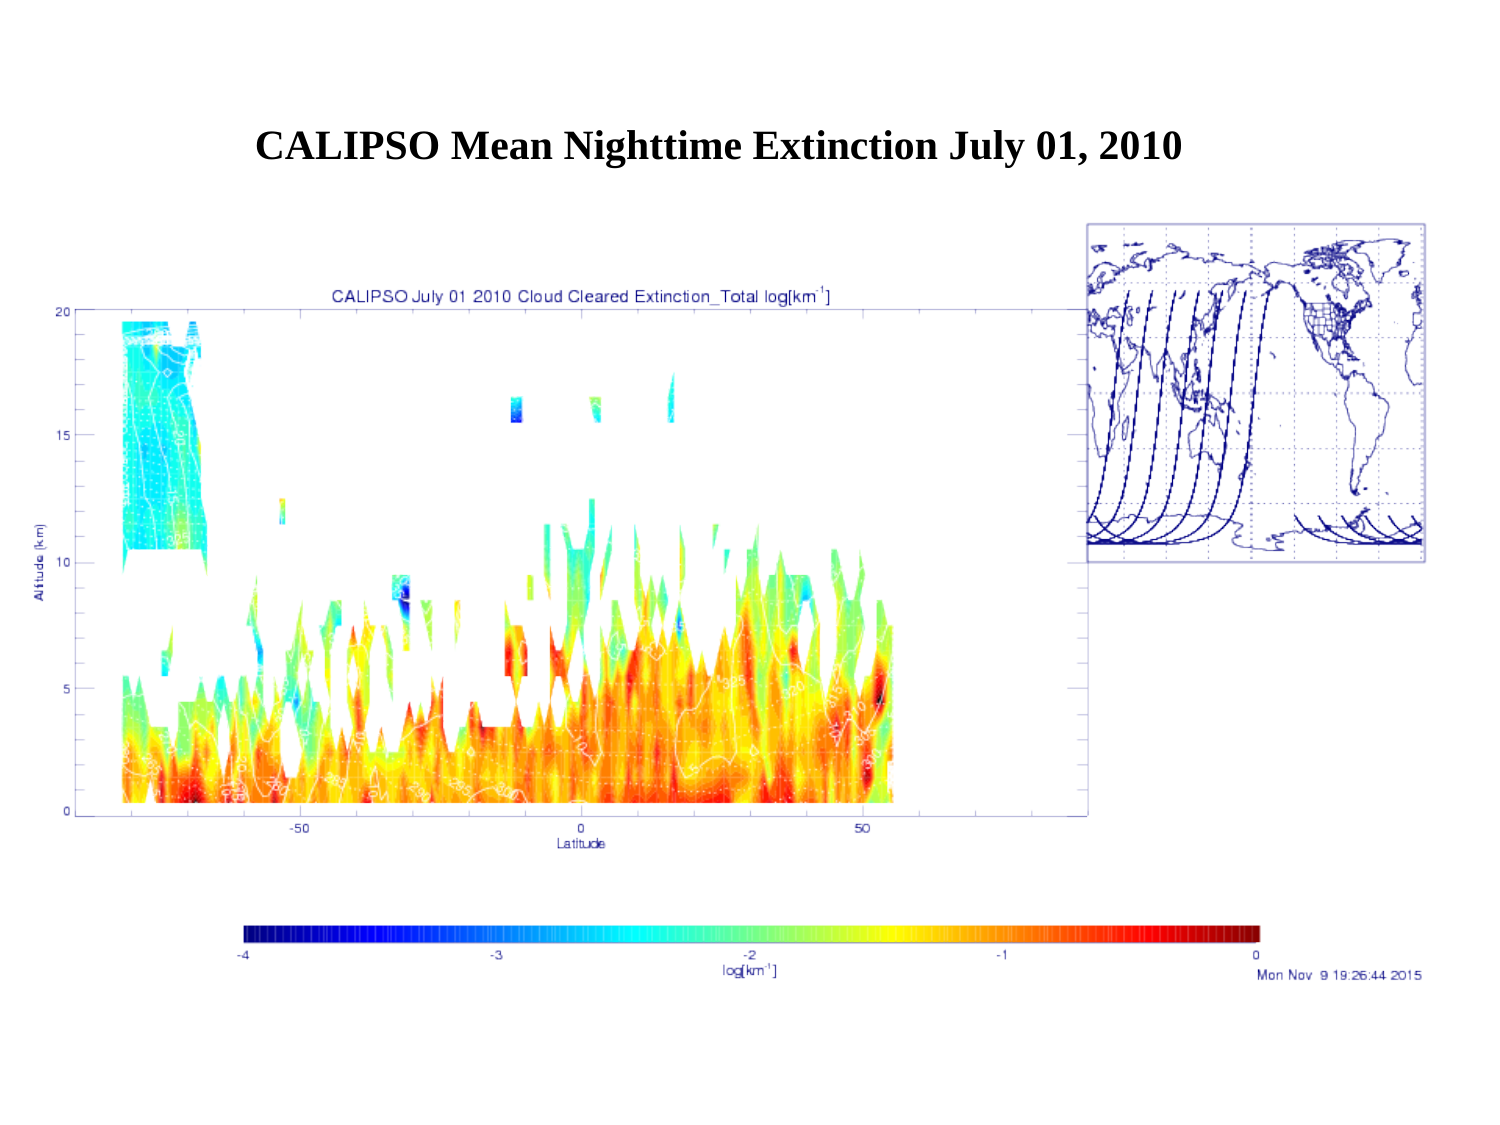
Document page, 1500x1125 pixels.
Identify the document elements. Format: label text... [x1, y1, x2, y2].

text_box CALIPSO Mean Nighttime Extinction July 01, 2010 [240, 110, 1199, 138]
picture [0, 140, 1500, 985]
